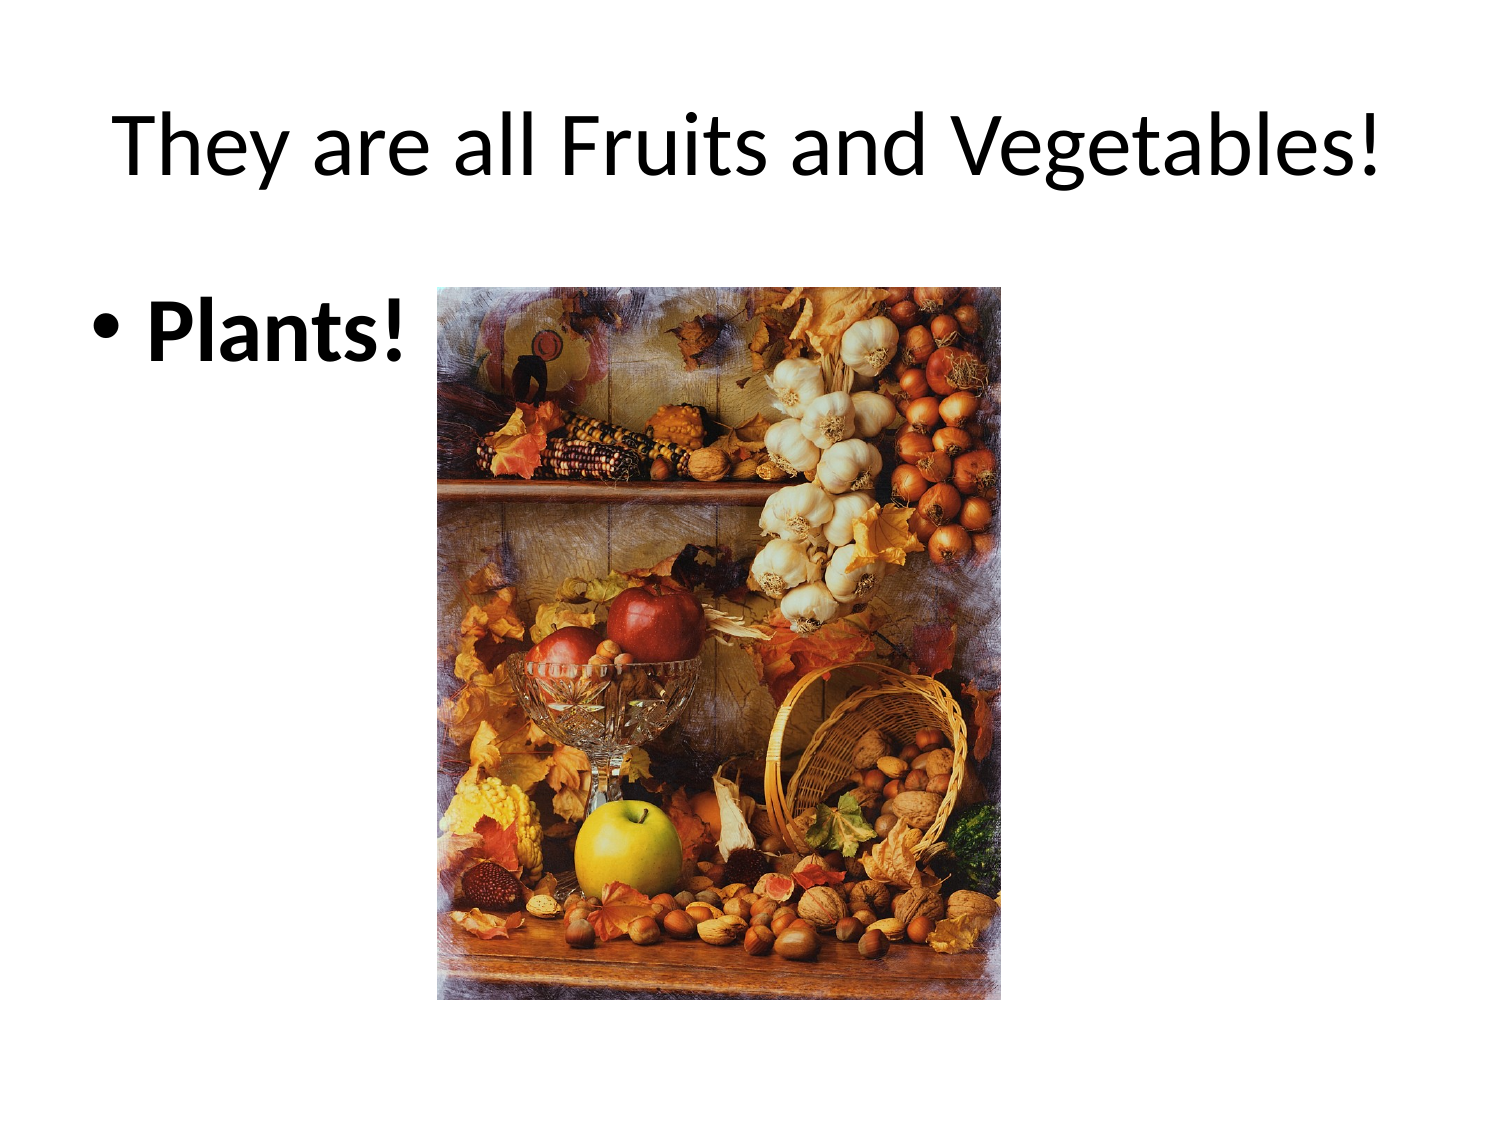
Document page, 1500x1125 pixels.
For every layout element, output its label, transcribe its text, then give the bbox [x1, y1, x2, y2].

picture [437, 287, 1001, 1001]
list Plants! [75, 262, 1425, 1005]
title They are all Fruits and Vegetables! [75, 45, 1425, 233]
